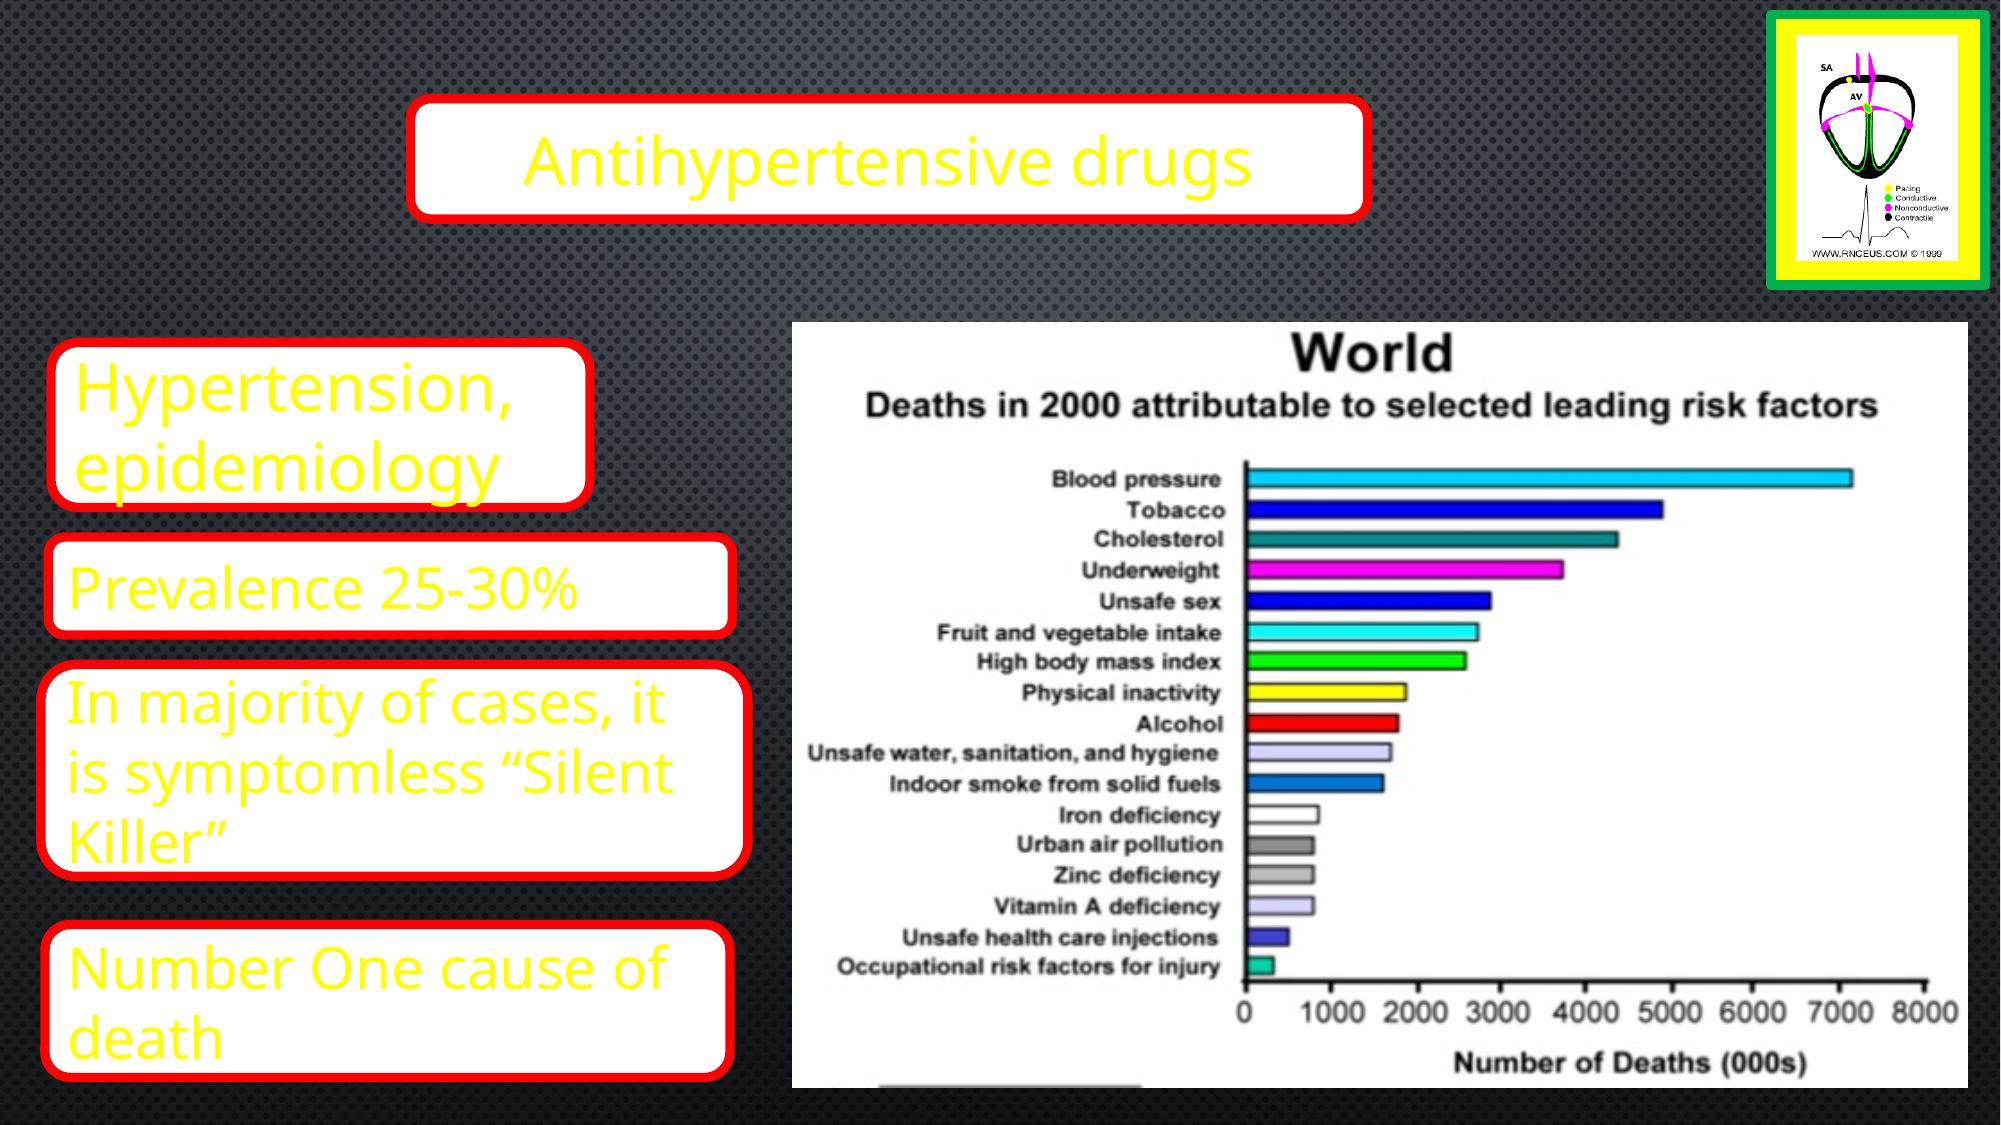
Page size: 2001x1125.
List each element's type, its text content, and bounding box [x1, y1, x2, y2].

text_box Number One cause of death [43, 922, 732, 1080]
text_box Prevalence 25-30% [46, 535, 734, 637]
picture [792, 322, 1968, 1088]
text_box [1770, 13, 1987, 287]
picture [1795, 35, 1959, 261]
text_box Hypertension, epidemiology [49, 340, 592, 510]
text_box In majority of cases, it is symptomless “Silent Killer” [39, 662, 750, 879]
text_box Antihypertensive drugs [408, 97, 1370, 221]
